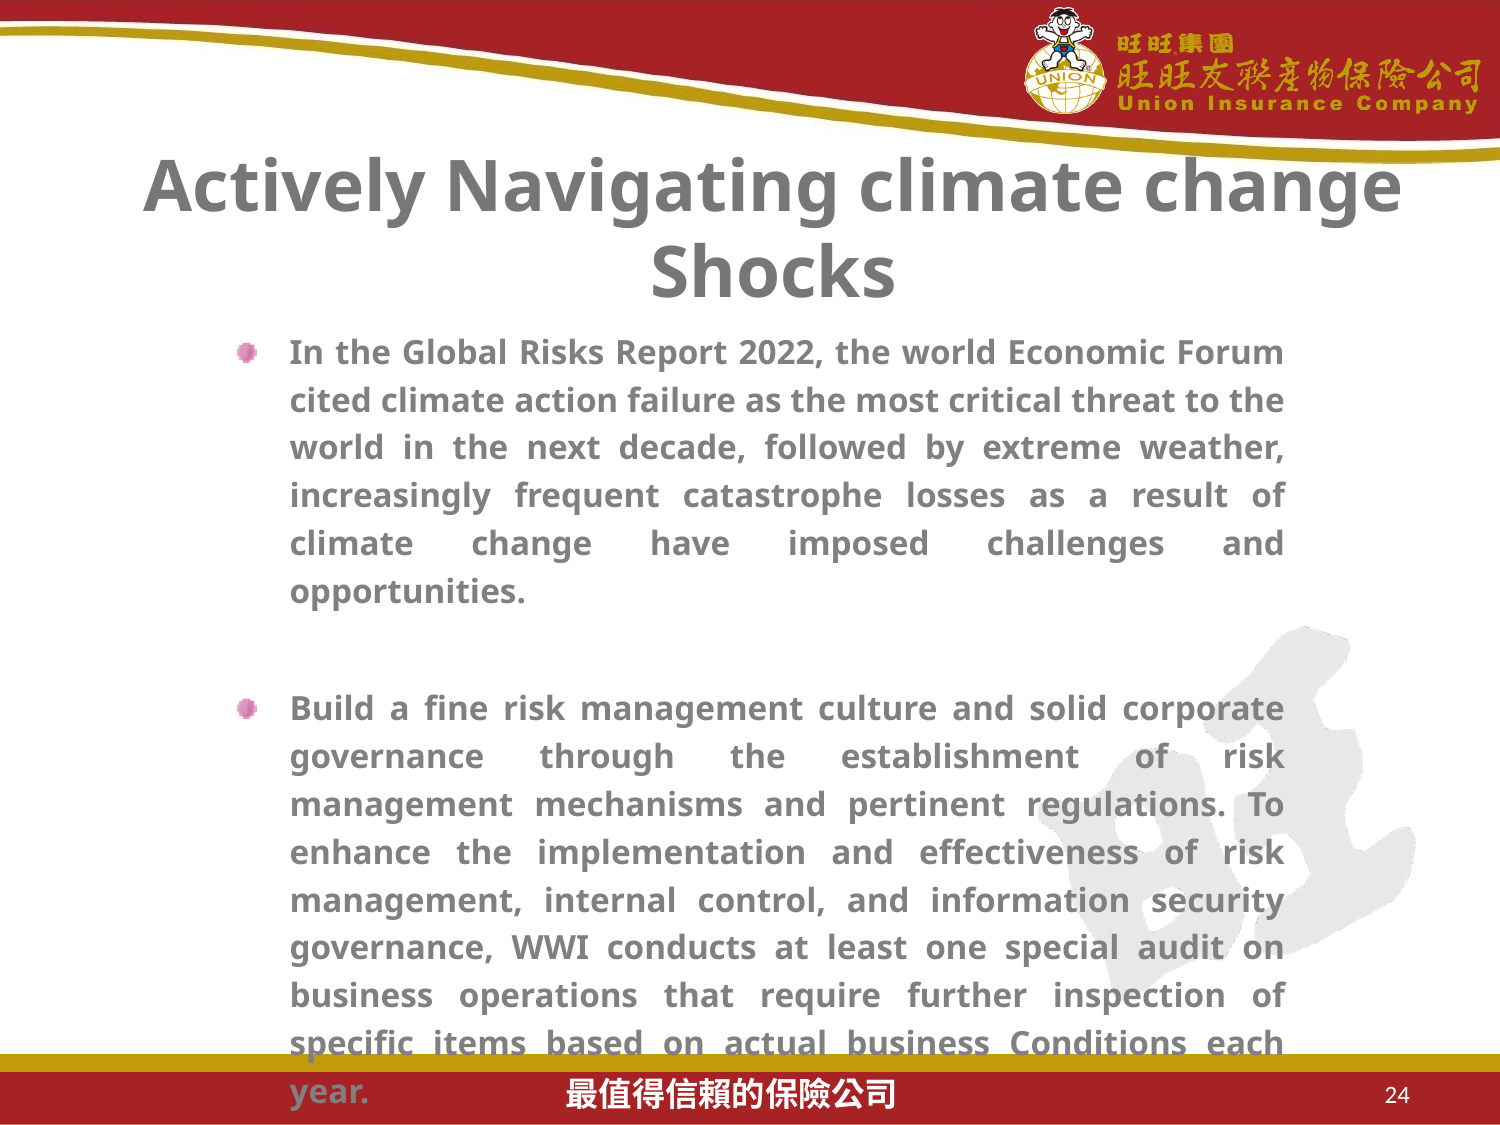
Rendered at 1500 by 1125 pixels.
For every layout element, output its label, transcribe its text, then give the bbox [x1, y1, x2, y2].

title Actively Navigating climate change Shocks [64, 132, 1483, 320]
picture [233, 339, 257, 363]
text_box In the Global Risks Report 2022, the world Economic Forum cited climate action failure as the most critical threat to the world in the next decade, followed by extreme weather, increasingly frequent catastrophe losses as a result of climate change have imposed challenges and opportunities. Build a fine risk management culture and solid corporate governance through the establishment of risk management mechanisms and pertinent regulations. To enhance the implementation and effectiveness of risk management, internal control, and information security governance, WWI conducts at least one special audit on business operations that require further inspection of specific items based on actual business Conditions each year. [218, 315, 1301, 1118]
picture [0, 0, 1500, 173]
slide_number 24 [1301, 1070, 1425, 1118]
picture [233, 695, 257, 719]
